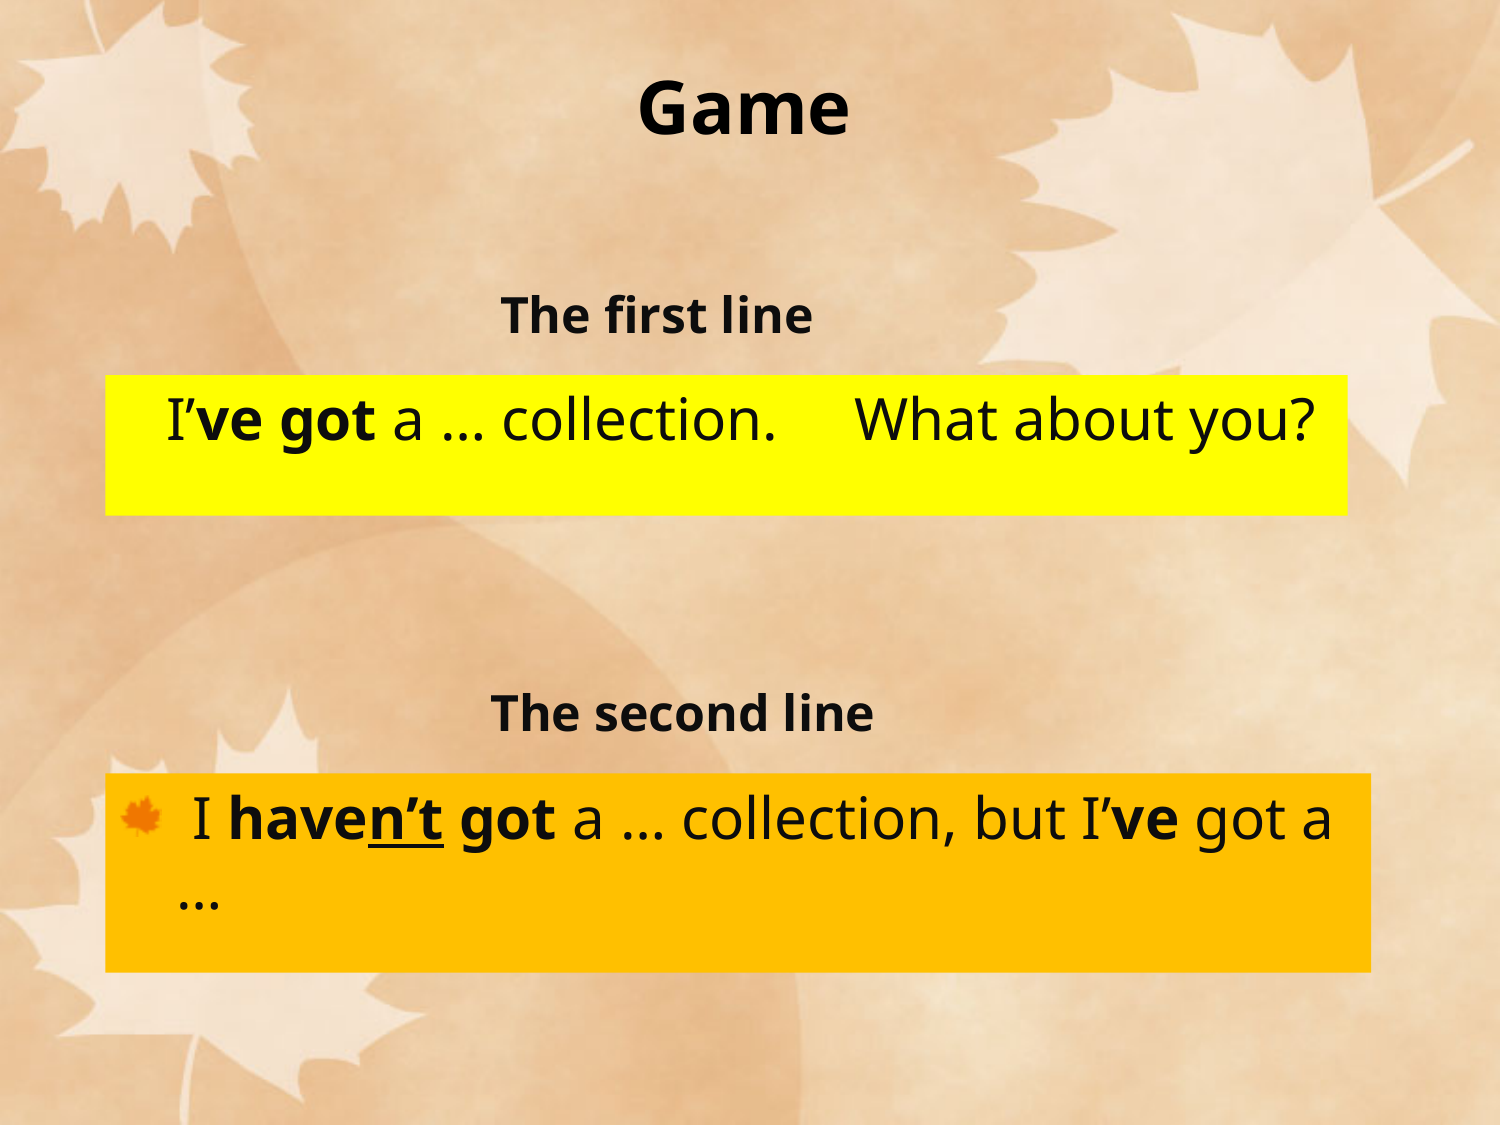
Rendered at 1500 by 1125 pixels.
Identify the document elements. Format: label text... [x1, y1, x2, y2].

list I haven’t got a … collection, but I’ve got a … [105, 773, 1372, 973]
list I’ve got a … collection. What about you? [105, 374, 1348, 516]
list The first line [292, 245, 956, 352]
title Game [70, 46, 1418, 164]
picture [0, 0, 1500, 1125]
list The second line [351, 644, 1015, 750]
